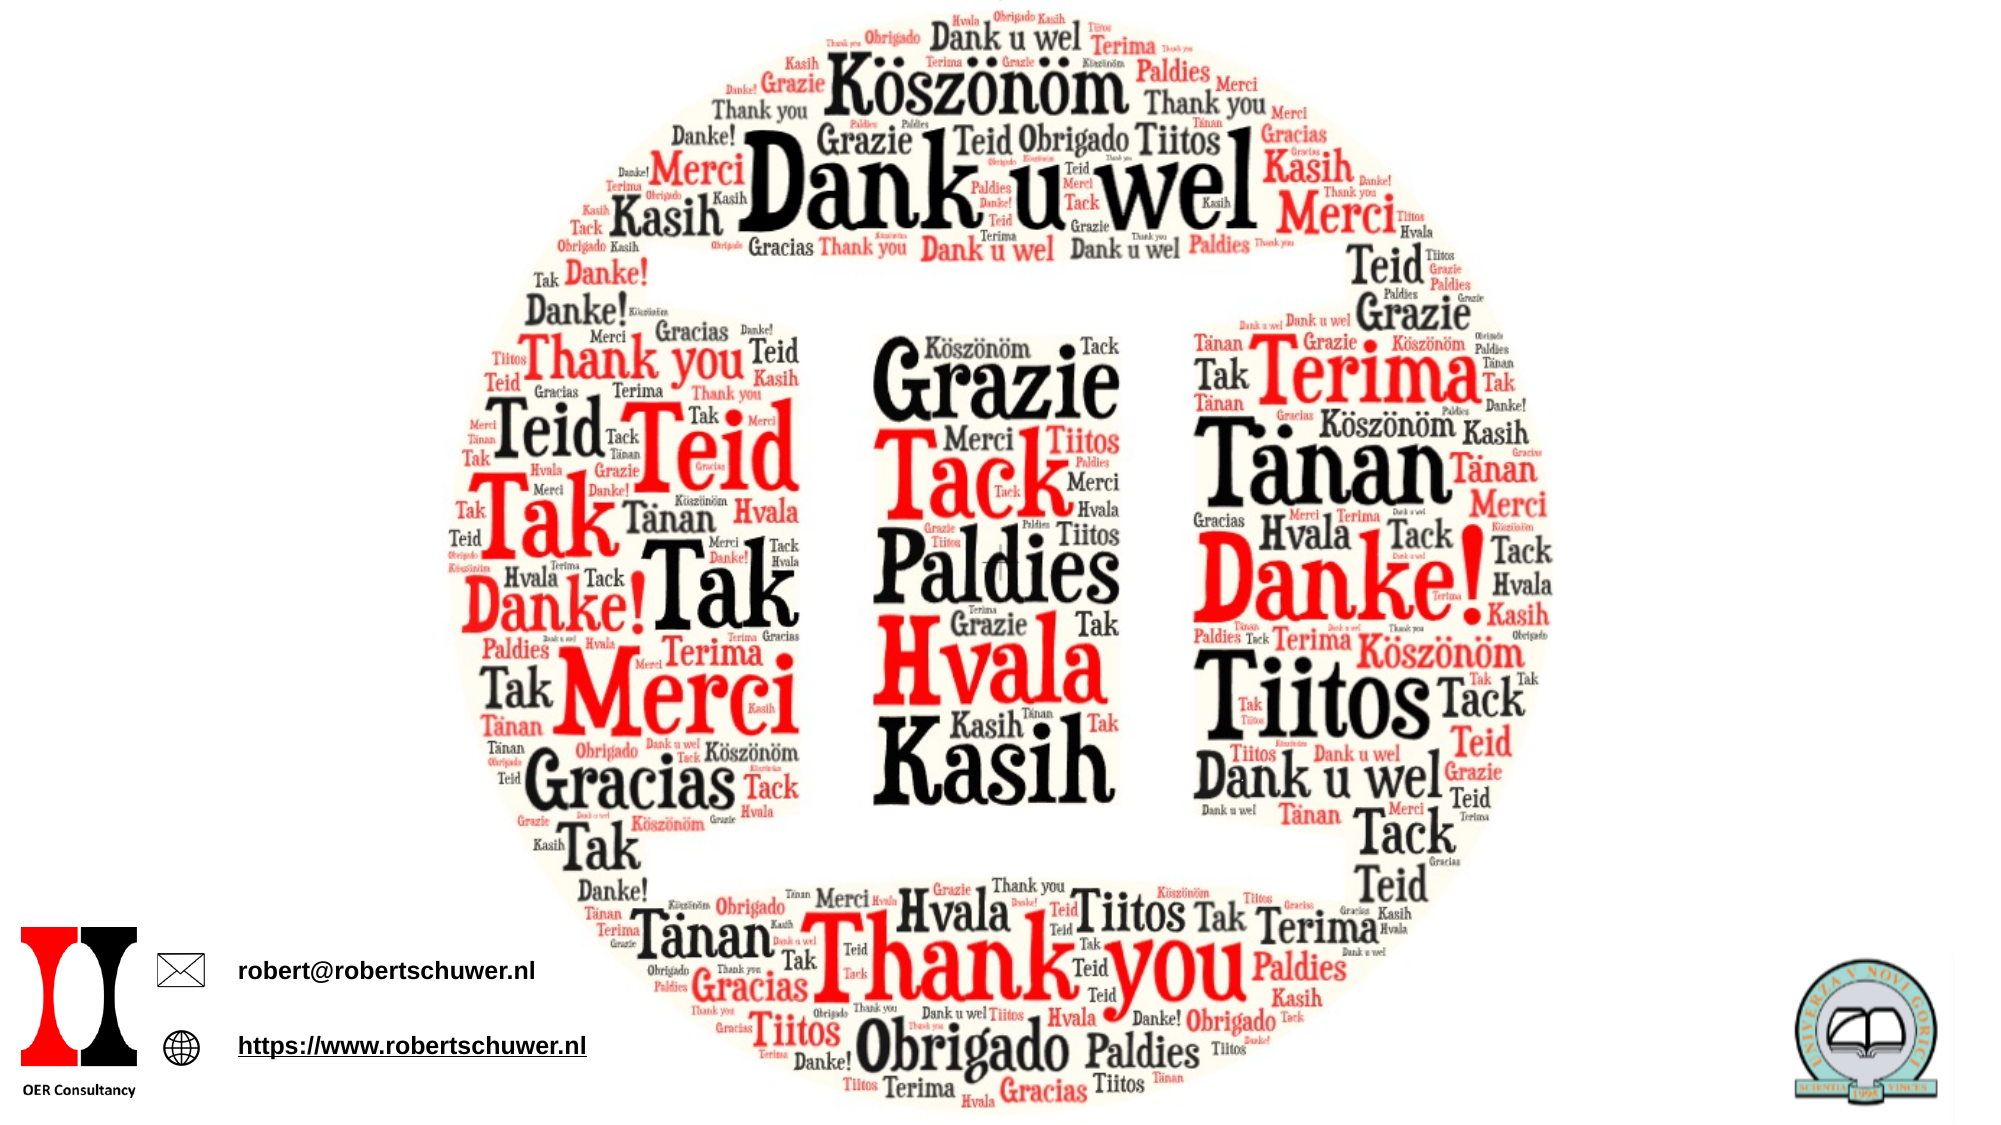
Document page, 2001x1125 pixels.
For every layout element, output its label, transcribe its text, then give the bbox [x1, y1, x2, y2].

text_box robert@robertschuwer.nl [223, 947, 442, 995]
picture [157, 953, 207, 989]
picture [21, 927, 137, 1103]
text_box https://www.robertschuwer.nl [223, 1022, 442, 1070]
picture [163, 1030, 200, 1066]
picture [442, 0, 1558, 1125]
picture [1756, 953, 1955, 1123]
